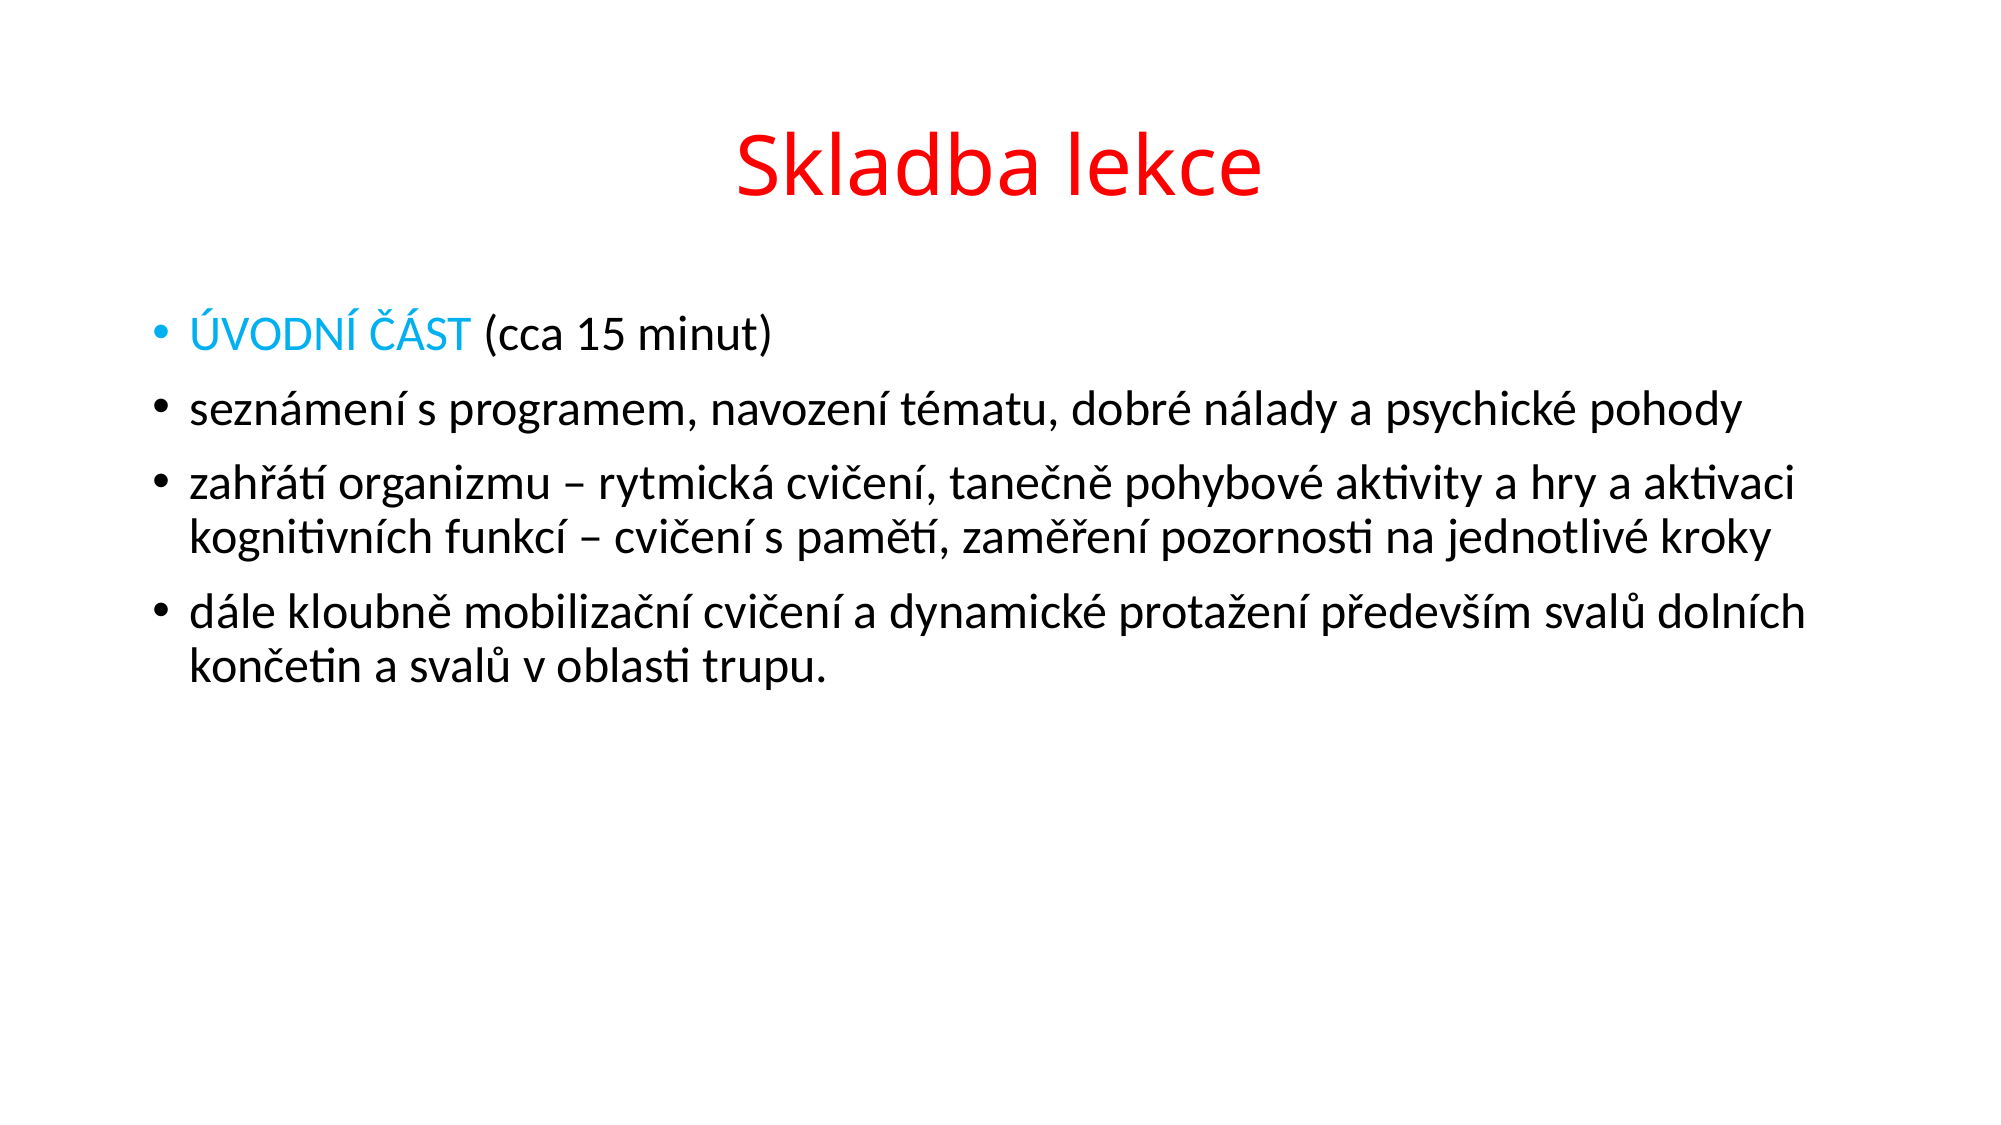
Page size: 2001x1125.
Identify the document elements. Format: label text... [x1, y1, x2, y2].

list ÚVODNÍ ČÁST (cca 15 minut) seznámení s programem, navození tématu, dobré nálady a psychické pohody zahřátí organizmu – rytmická cvičení, tanečně pohybové aktivity a hry a aktivaci kognitivních funkcí – cvičení s pamětí, zaměření pozornosti na jednotlivé kroky dále kloubně mobilizační cvičení a dynamické protažení především svalů dolních končetin a svalů v oblasti trupu. [137, 299, 1863, 1014]
title Skladba lekce [137, 59, 1863, 278]
